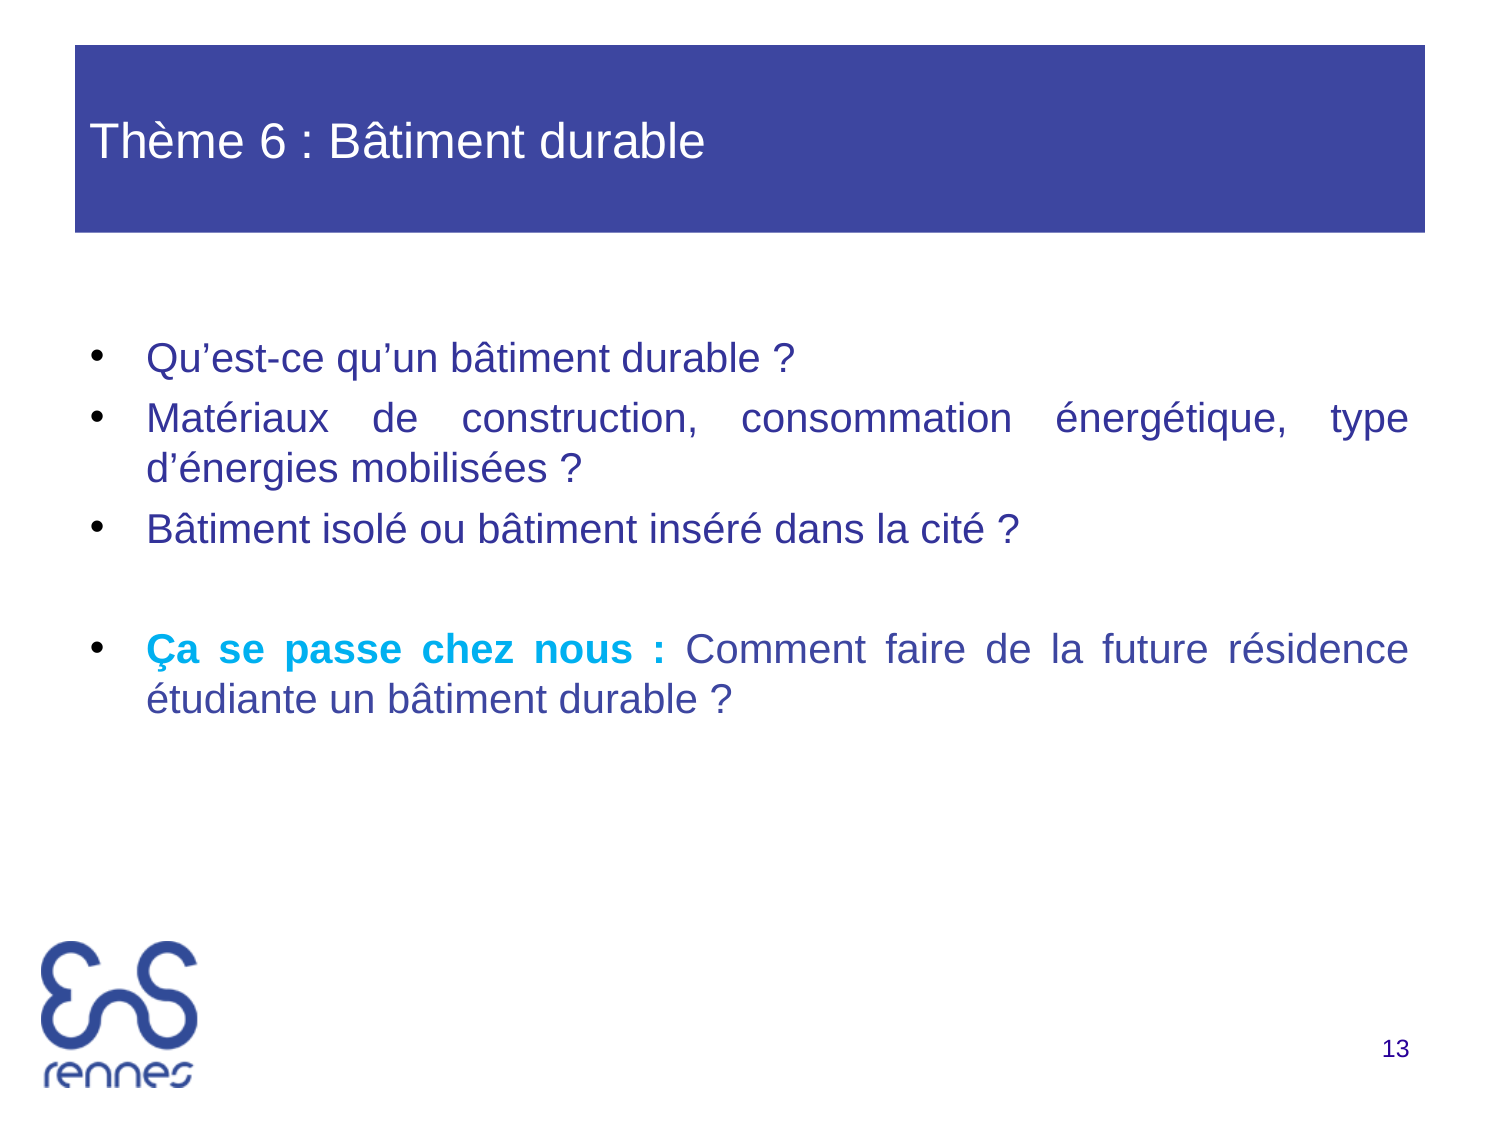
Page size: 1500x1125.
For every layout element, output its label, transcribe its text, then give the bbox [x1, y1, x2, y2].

picture [40, 940, 219, 1088]
list Qu’est-ce qu’un bâtiment durable ? Matériaux de construction, consommation énergétique, type d’énergies mobilisées ? Bâtiment isolé ou bâtiment inséré dans la cité ? Ça se passe chez nous : Comment faire de la future résidence étudiante un bâtiment durable ? [75, 262, 1425, 1005]
title Thème 6 : Bâtiment durable [75, 45, 1425, 233]
slide_number 13 [1074, 1024, 1425, 1103]
